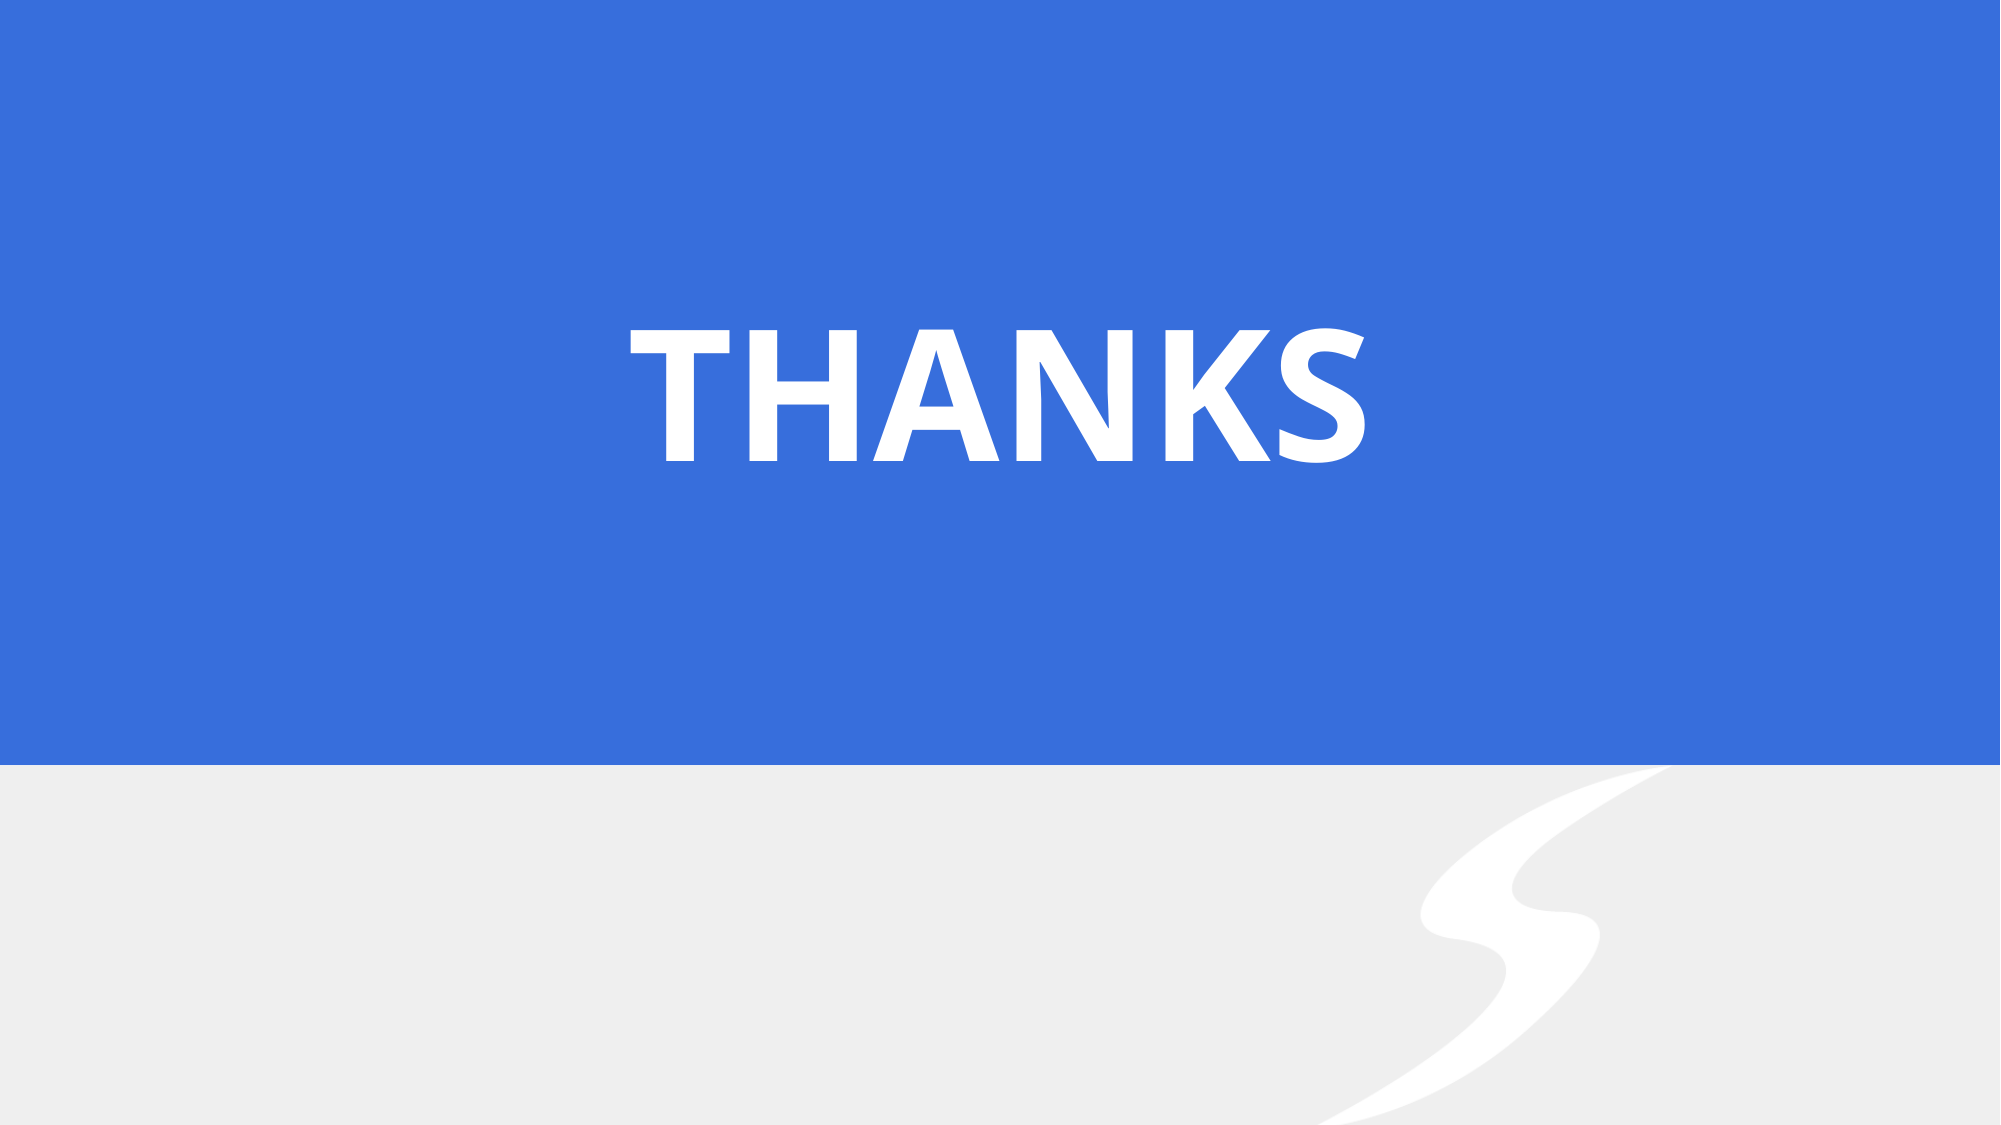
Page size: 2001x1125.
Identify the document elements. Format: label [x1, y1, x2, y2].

picture [0, 765, 2000, 1125]
